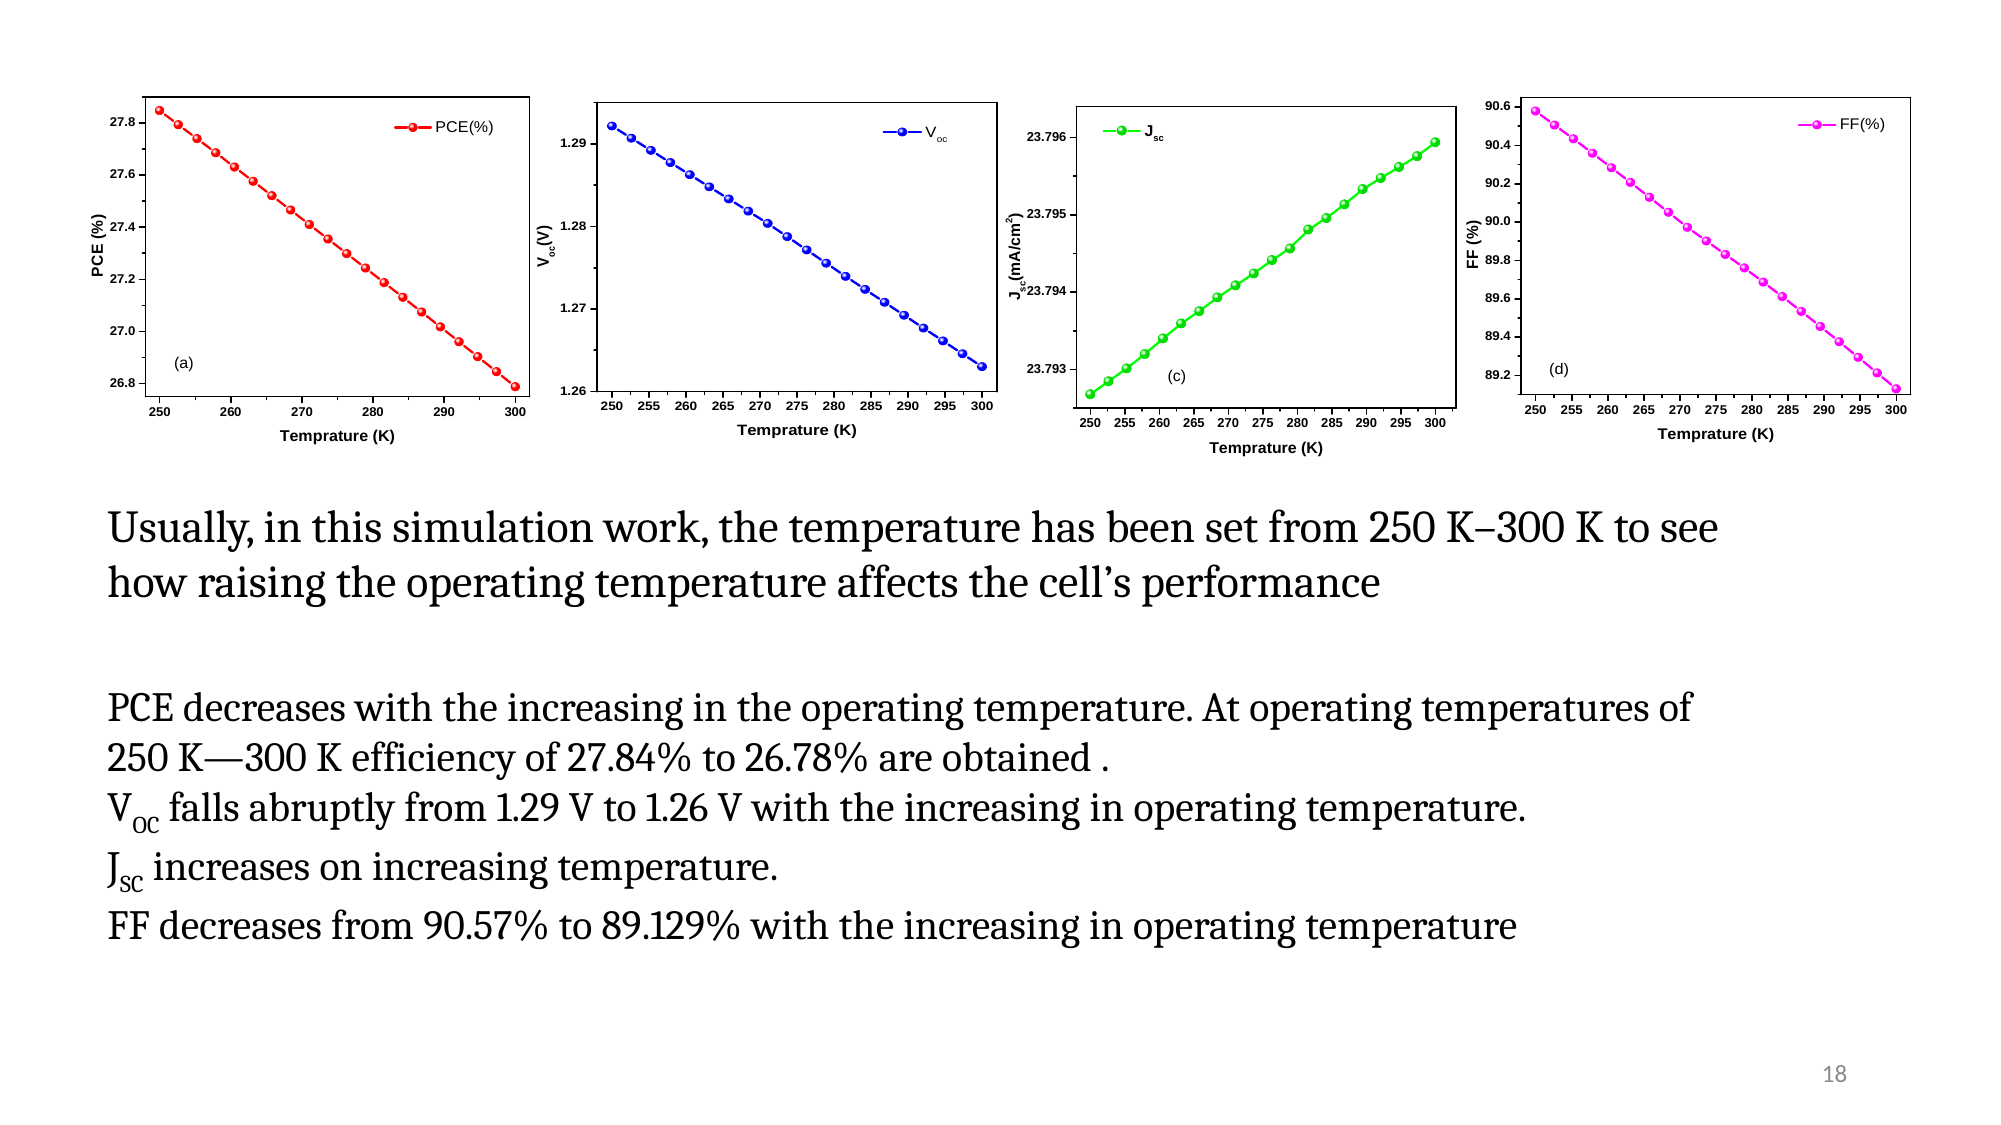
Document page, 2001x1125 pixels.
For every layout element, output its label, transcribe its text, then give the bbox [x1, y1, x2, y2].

slide_number 18 [1412, 1042, 1863, 1103]
text_box PCE decreases with the increasing in the operating temperature. At operating temperatures of 250 K—300 K efficiency of 27.84% to 26.78% are obtained . VOC falls abruptly from 1.29 V to 1.26 V with the increasing in operating temperature. JSC increases on increasing temperature. FF decreases from 90.57% to 89.129% with the increasing in operating temperature [92, 672, 1937, 1000]
text_box Usually, in this simulation work, the temperature has been set from 250 K–300 K to see how raising the operating temperature affects the cell’s performance [92, 489, 1785, 614]
picture [76, 84, 1928, 479]
